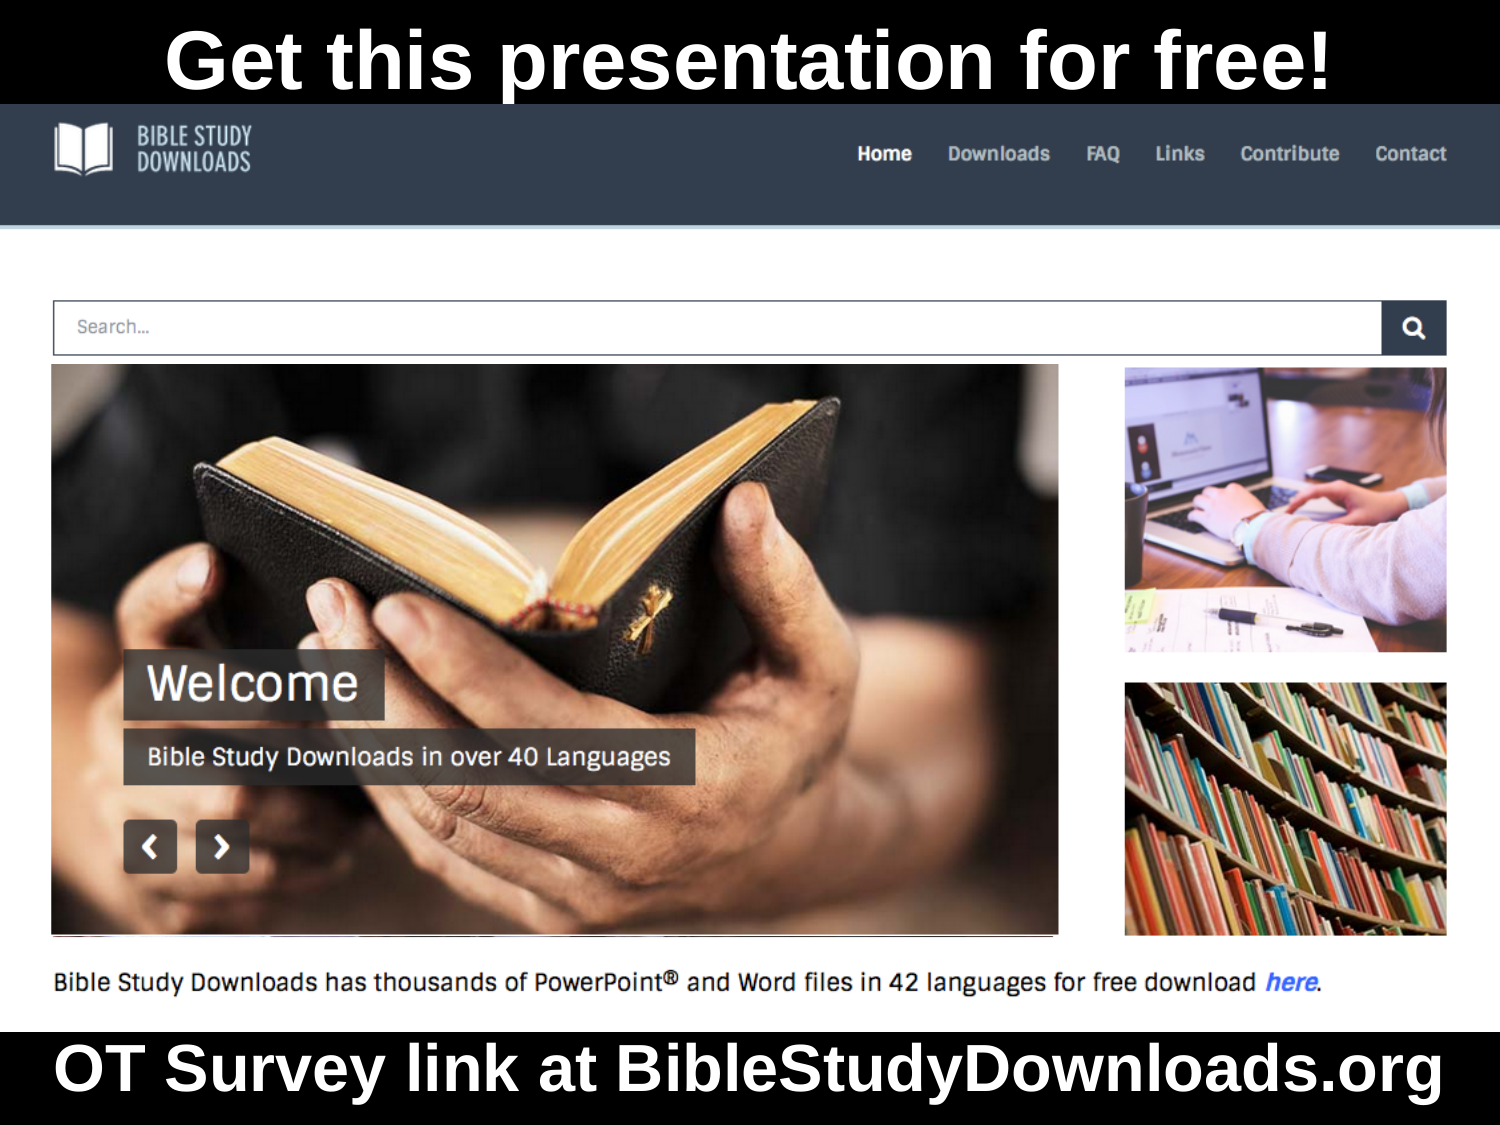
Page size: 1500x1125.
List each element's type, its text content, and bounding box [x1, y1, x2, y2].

picture [0, 104, 1500, 1032]
text_box Get this presentation for free! [0, 0, 1500, 102]
title OT Survey link at BibleStudyDownloads.org [0, 1040, 1500, 1125]
